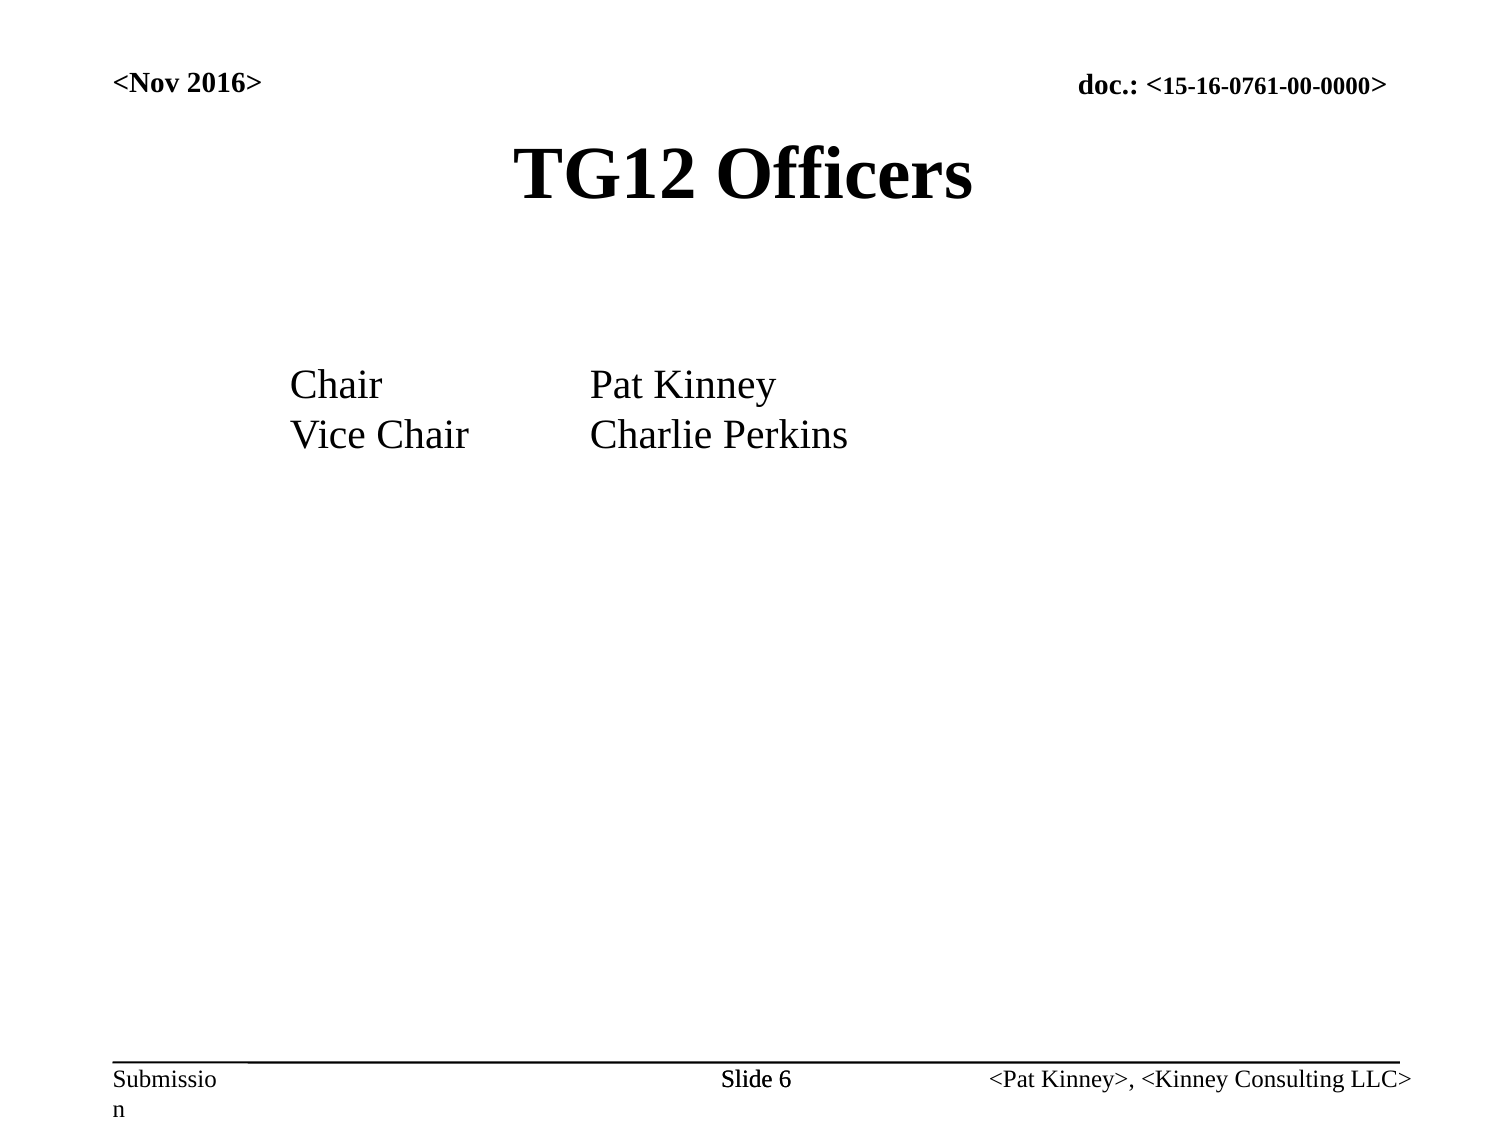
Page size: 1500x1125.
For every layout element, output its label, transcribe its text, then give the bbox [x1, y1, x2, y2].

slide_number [112, 62, 376, 87]
footer <Pat Kinney>, <Kinney Consulting LLC> [899, 1061, 1413, 1093]
text_box Chair Pat Kinney Vice Chair Charlie Perkins [275, 349, 988, 465]
text_box [24, 275, 1475, 1050]
title TG12 Officers [87, 87, 1400, 250]
text_box Slide 6 [675, 1062, 838, 1093]
